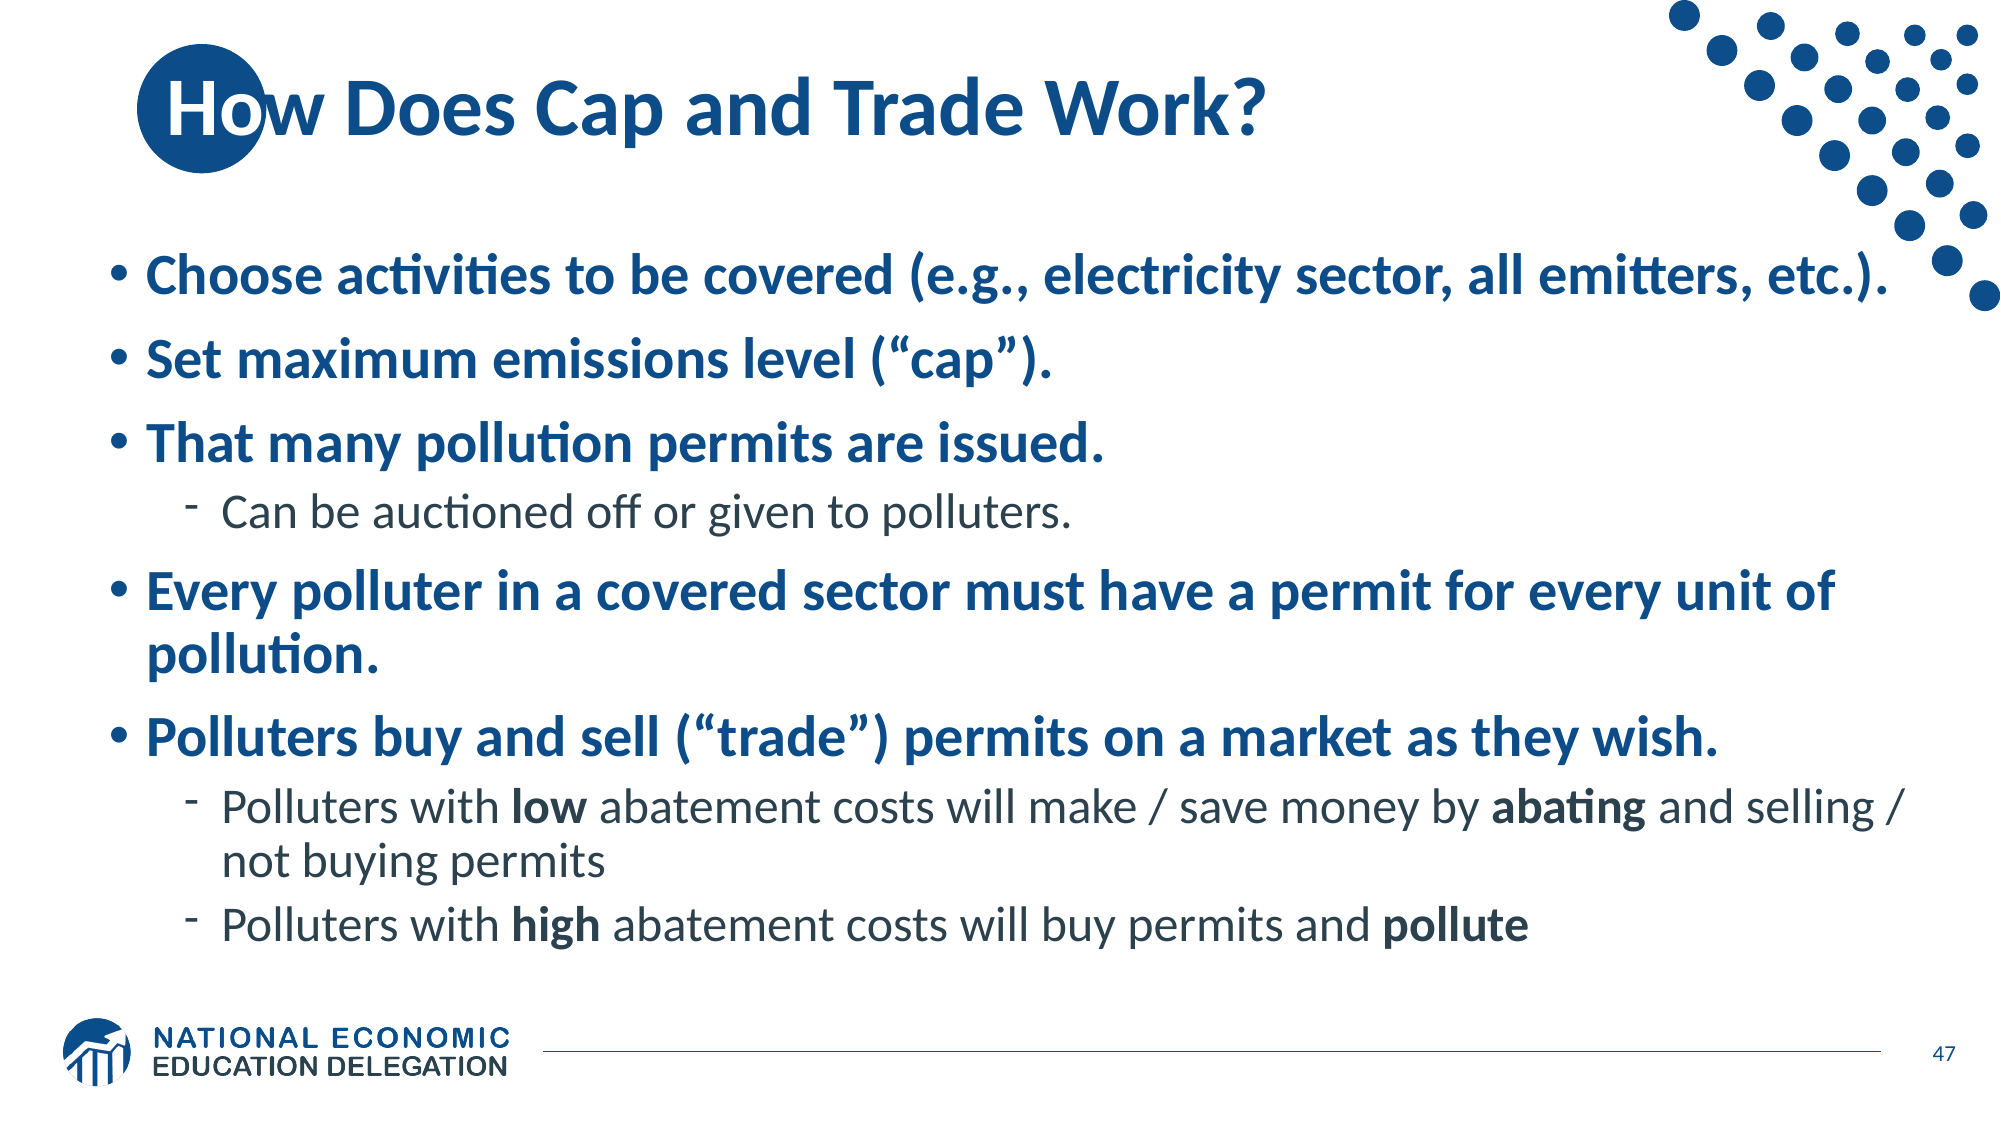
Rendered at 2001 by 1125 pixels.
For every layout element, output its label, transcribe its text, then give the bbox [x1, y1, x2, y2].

list Choose activities to be covered (e.g., electricity sector, all emitters, etc.). Set maximum emissions level (“cap”). That many pollution permits are issued. Can be auctioned off or given to polluters. Every polluter in a covered sector must have a permit for every unit of pollution. Polluters buy and sell (“trade”) permits on a market as they wish. Polluters with low abatement costs will make / save money by abating and selling / not buying permits Polluters with high abatement costs will buy permits and pollute [93, 191, 1941, 1006]
title How Does Cap and Trade Work? [151, 0, 1877, 191]
picture [55, 1013, 520, 1091]
slide_number 47 [1521, 1022, 1972, 1082]
